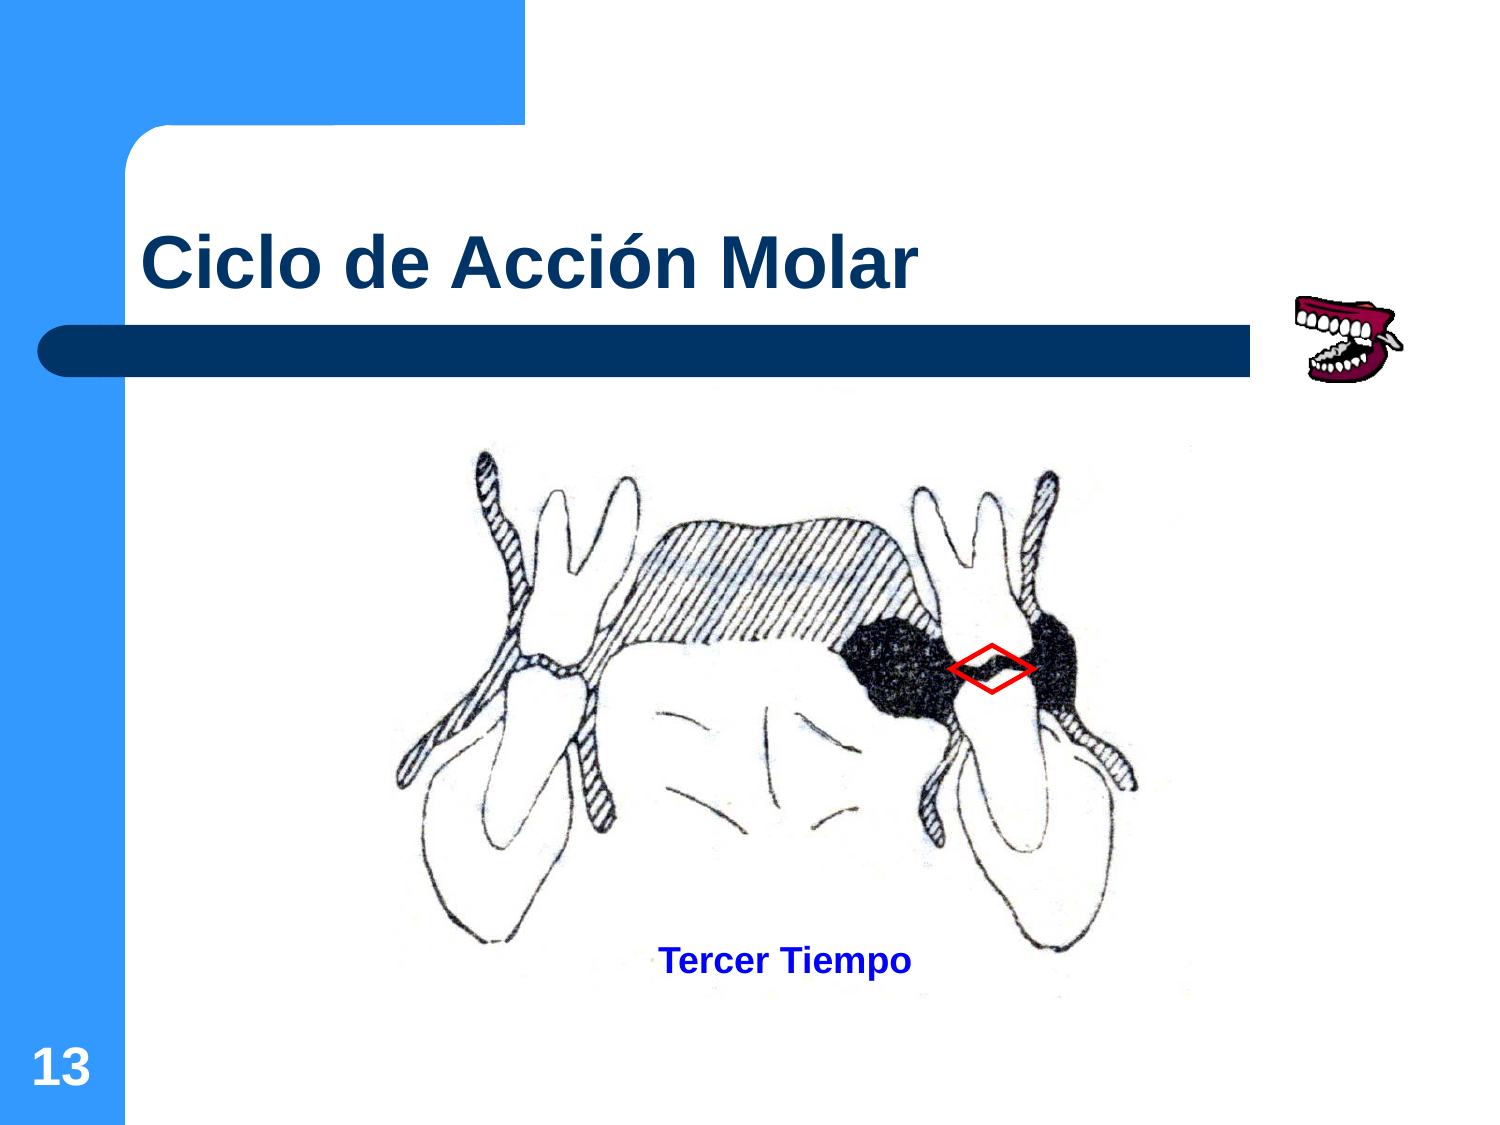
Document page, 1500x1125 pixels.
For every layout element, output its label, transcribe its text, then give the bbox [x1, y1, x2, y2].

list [344, 387, 1192, 999]
picture [1293, 313, 1412, 383]
slide_number 13 [13, 1023, 111, 1105]
title Ciclo de Acción Molar [124, 124, 1426, 313]
